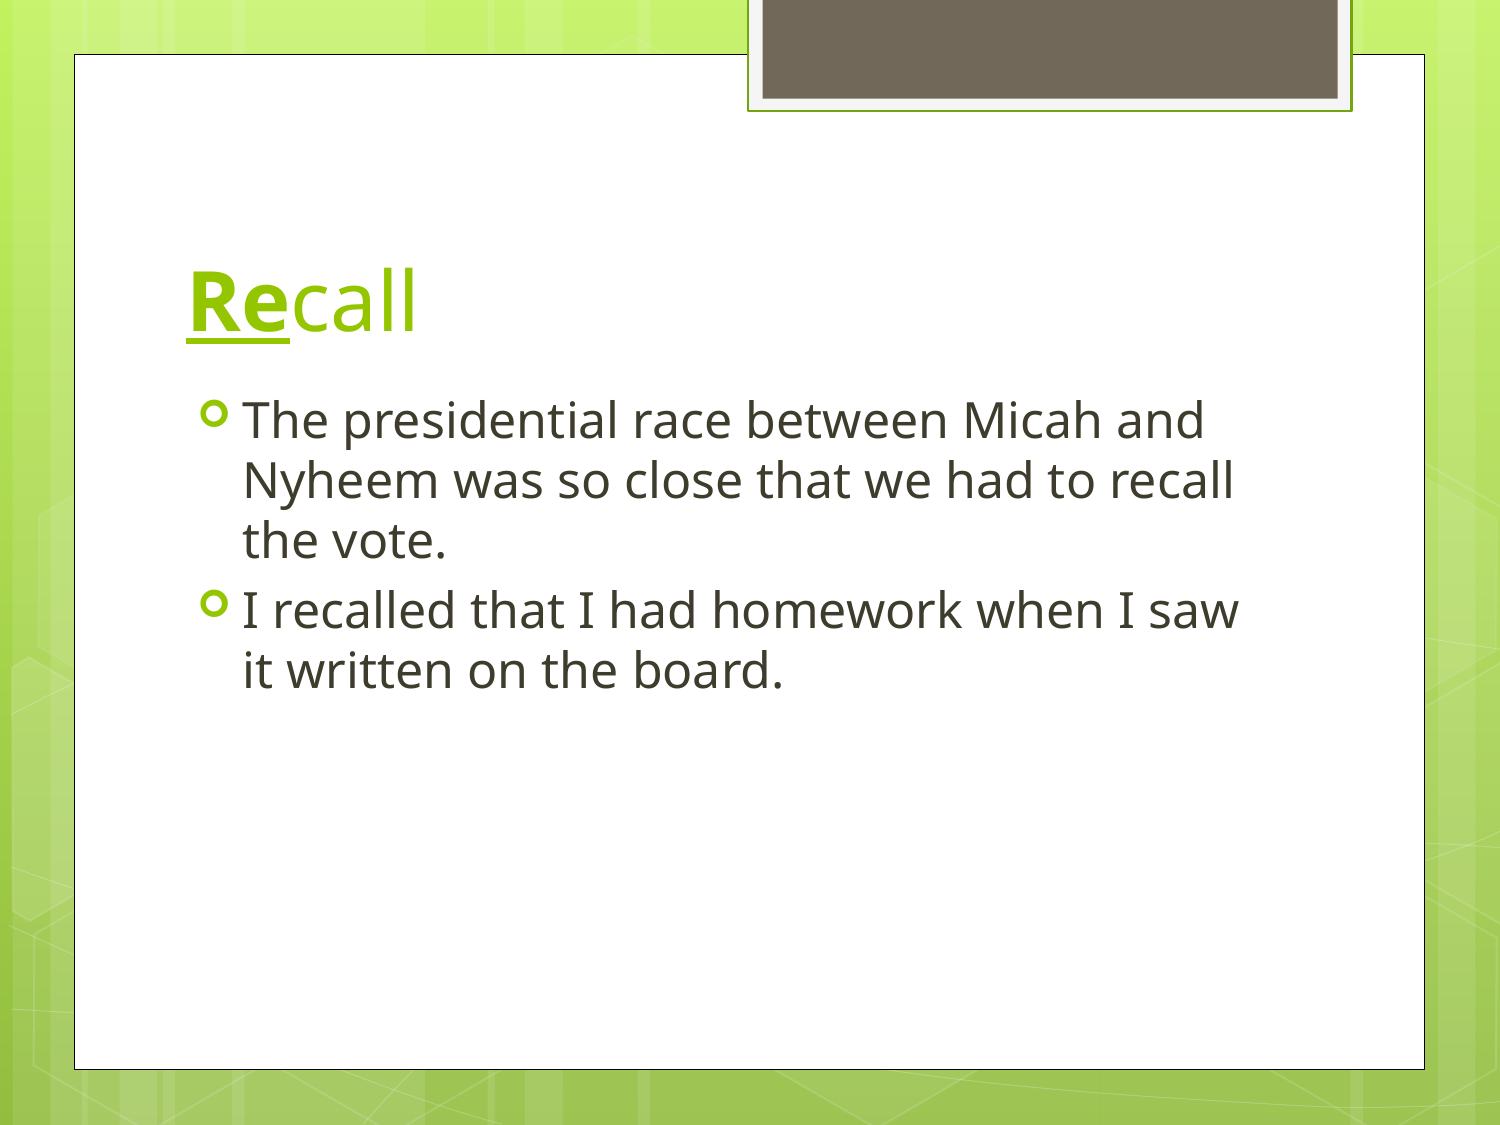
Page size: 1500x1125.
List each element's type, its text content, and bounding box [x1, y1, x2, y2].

title Recall [171, 168, 1324, 357]
list The presidential race between Micah and Nyheem was so close that we had to recall the vote. I recalled that I had homework when I saw it written on the board. [171, 381, 1283, 957]
